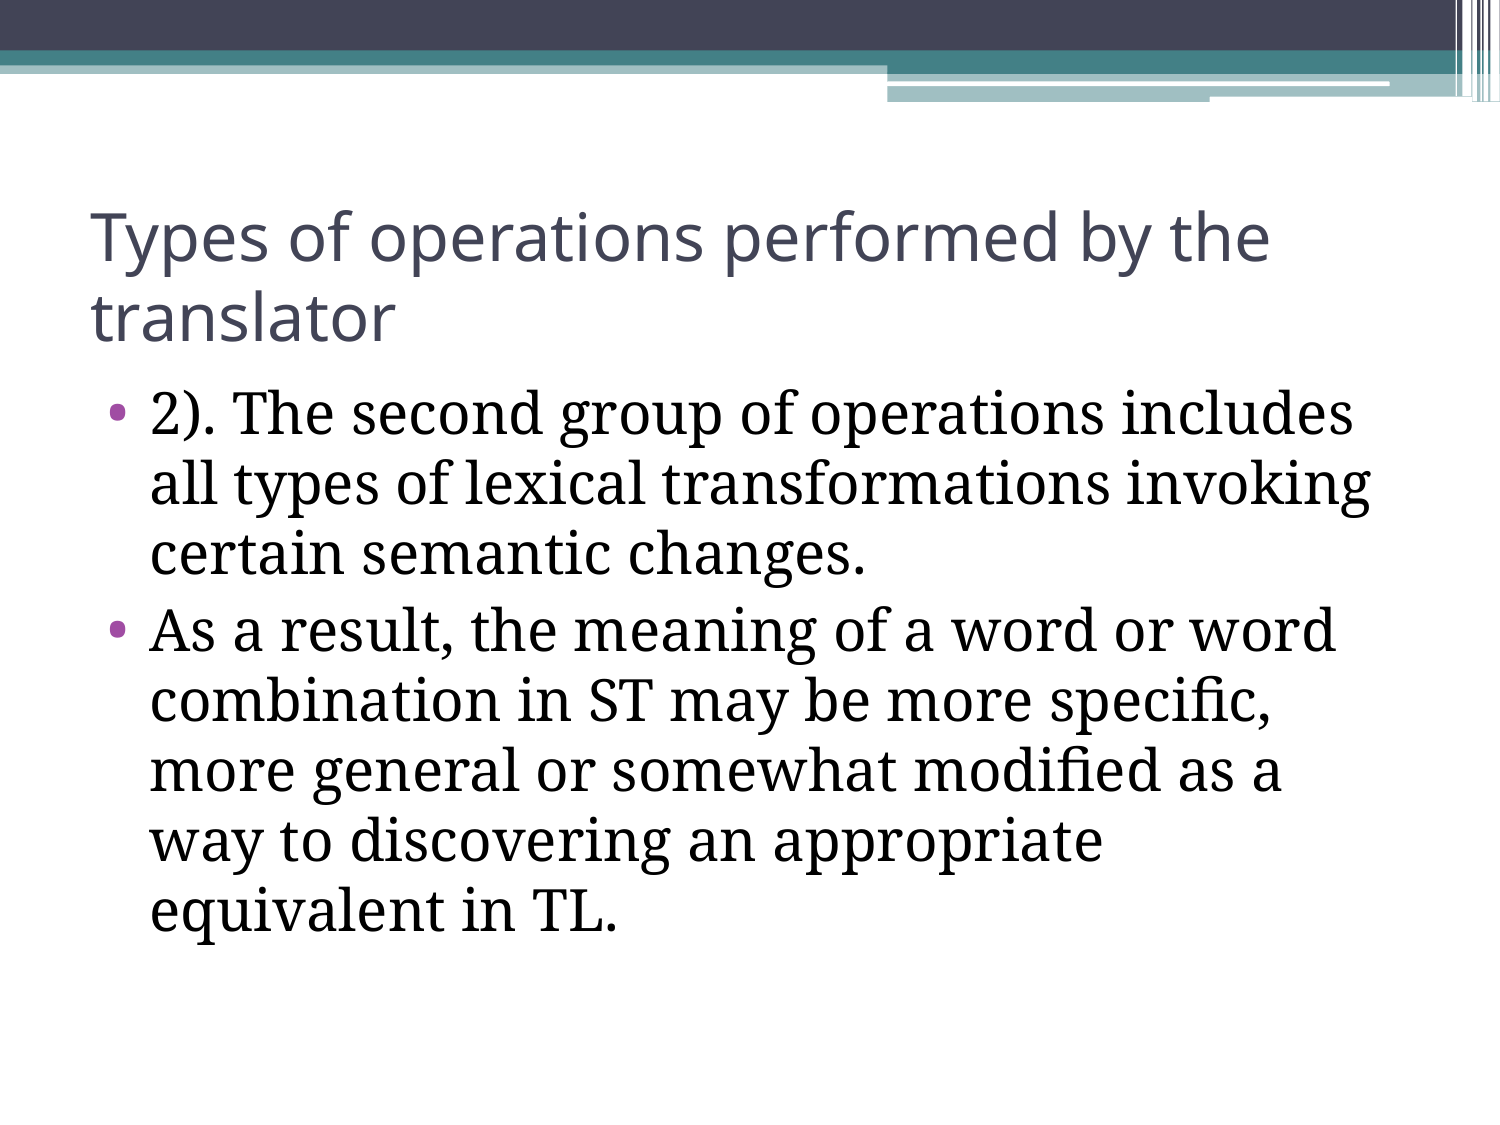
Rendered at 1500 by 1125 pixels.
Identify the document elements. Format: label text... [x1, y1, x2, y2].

list 2). The second group of operations includes all types of lexical transformations invoking certain semantic changes. As a result, the meaning of a word or word combination in ST may be more specific, more general or somewhat modified as a way to discovering an appropriate equivalent in TL. [75, 369, 1425, 1079]
title Types of operations performed by the translator [75, 187, 1425, 363]
